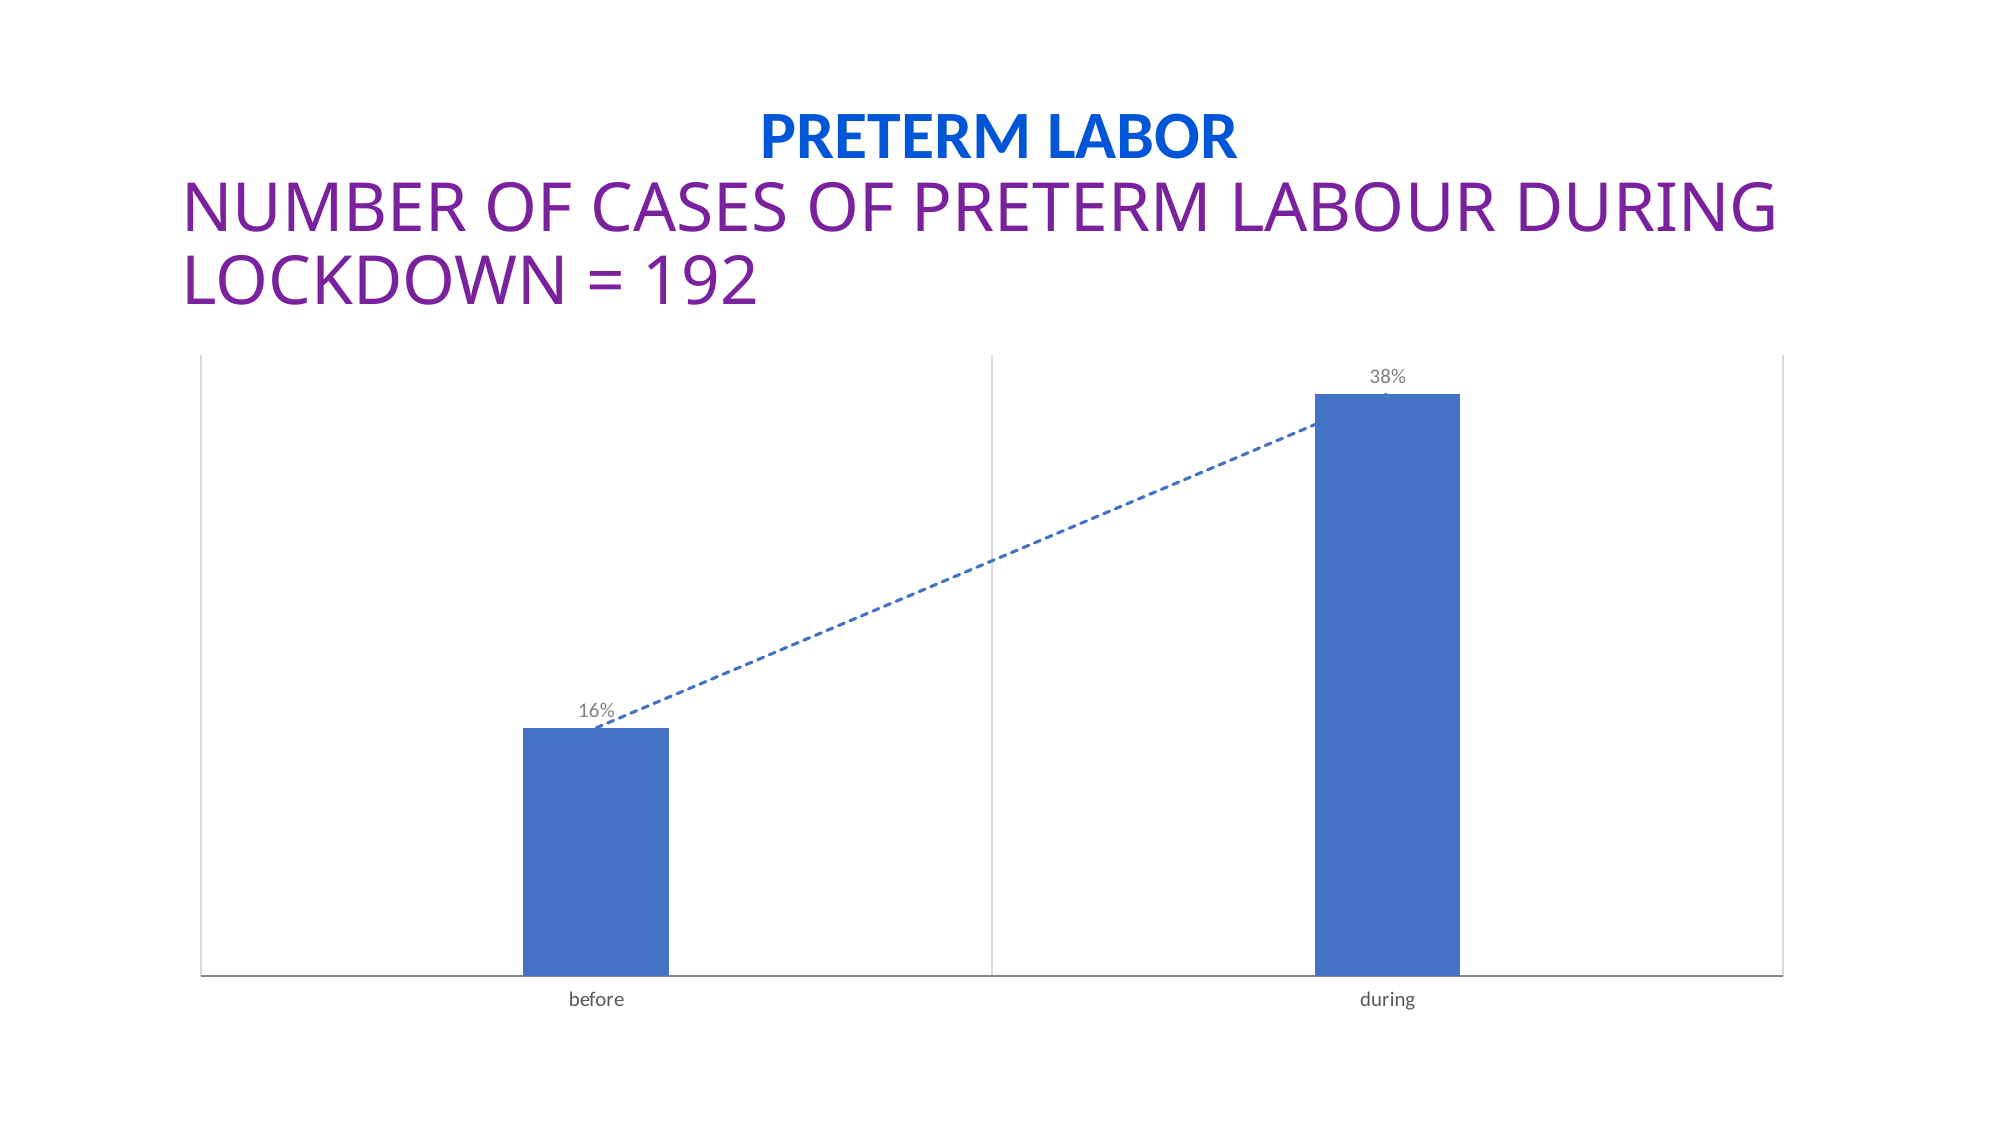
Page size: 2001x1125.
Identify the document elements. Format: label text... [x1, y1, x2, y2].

title PRETERM LABOR NUMBER OF CASES OF PRETERM LABOUR DURING LOCKDOWN = 192 [172, 91, 1828, 328]
chart [179, 329, 1792, 1018]
